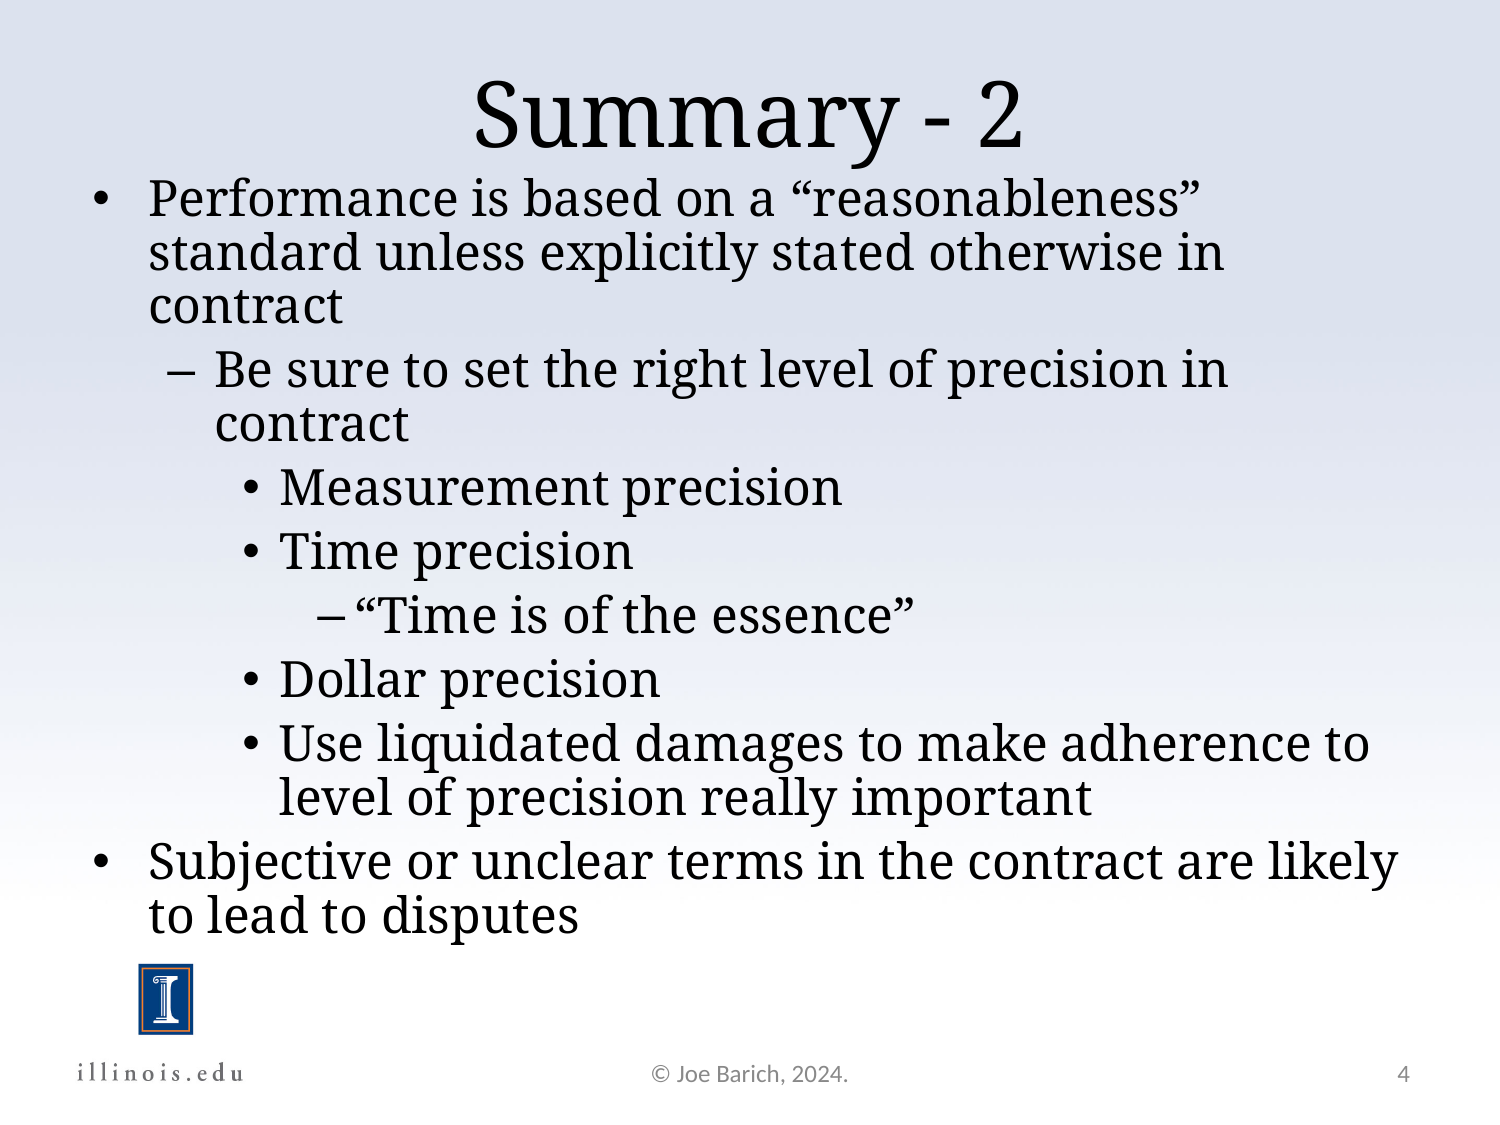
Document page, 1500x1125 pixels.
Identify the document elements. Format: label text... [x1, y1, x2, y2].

picture [0, 0, 1500, 1125]
title Summary - 2 [74, 44, 1426, 178]
footer © Joe Barich, 2024. [512, 1042, 988, 1103]
slide_number 4 [1074, 1042, 1425, 1103]
list Performance is based on a “reasonableness” standard unless explicitly stated otherwise in contract Be sure to set the right level of precision in contract Measurement precision Time precision “Time is of the essence” Dollar precision Use liquidated damages to make adherence to level of precision really important Subjective or unclear terms in the contract are likely to lead to disputes [76, 165, 1428, 1049]
